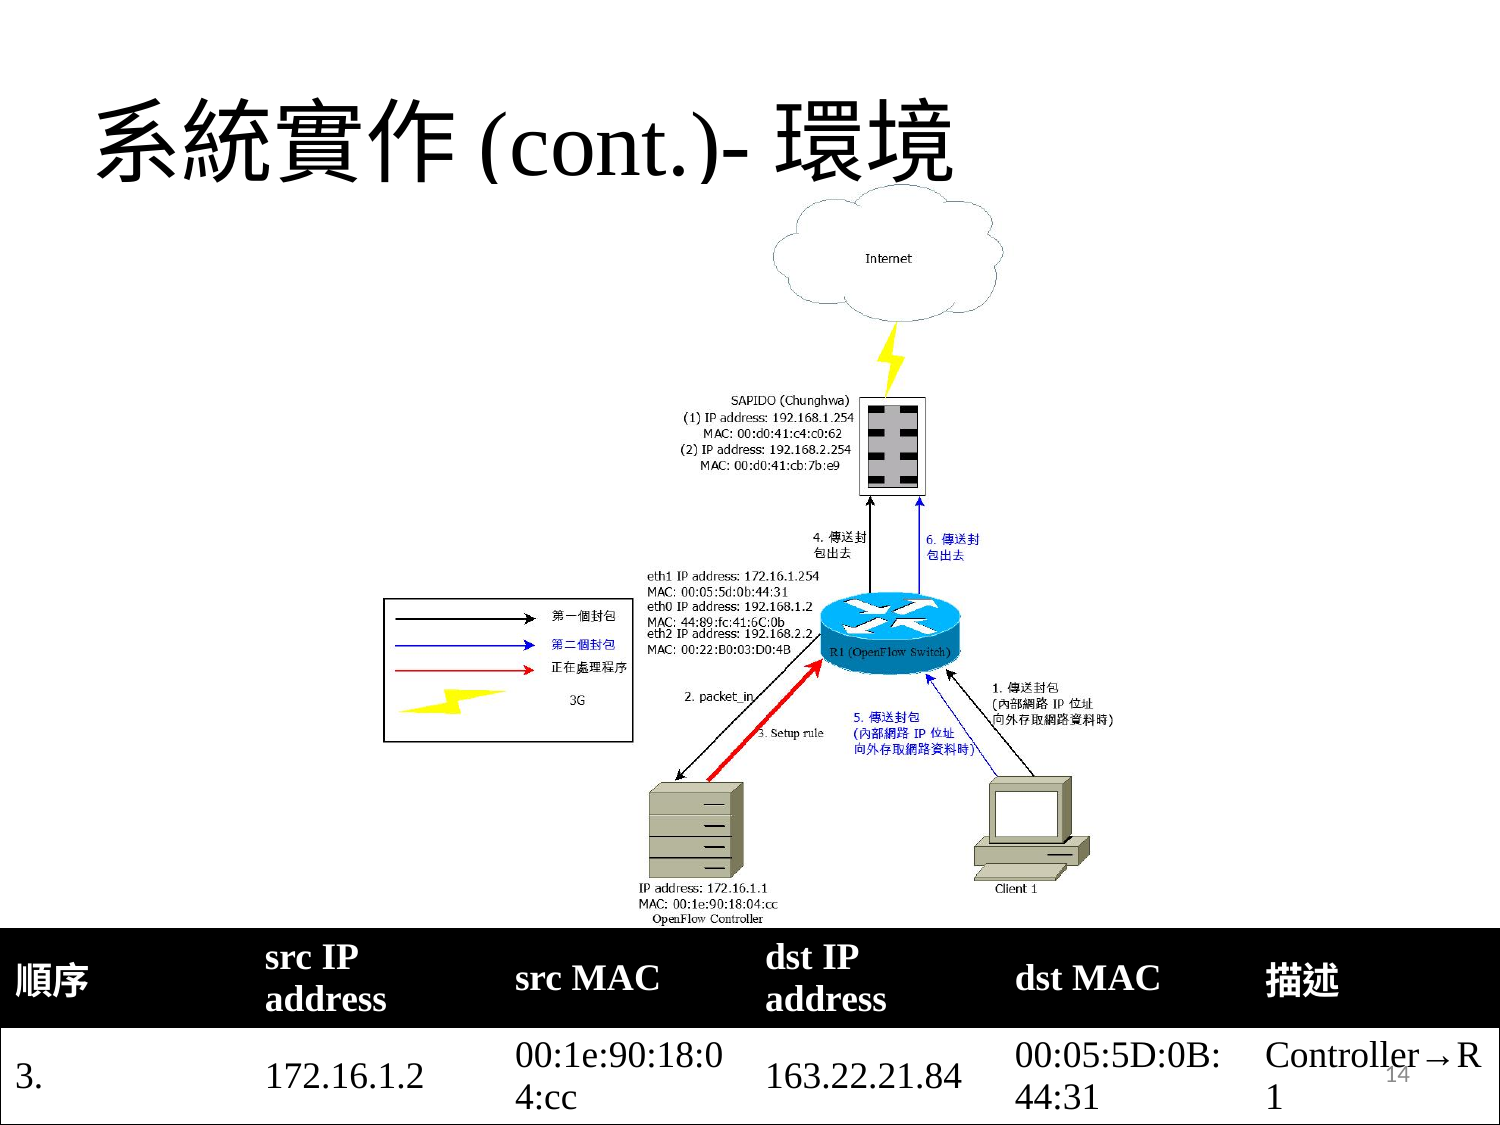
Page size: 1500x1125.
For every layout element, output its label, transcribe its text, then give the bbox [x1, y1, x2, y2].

table_header dst IP address [750, 936, 1000, 1026]
title 系統實作(cont.)-環境 [75, 45, 1425, 233]
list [383, 184, 1113, 928]
table_cell 00:1e:90:18:04:cc [500, 1028, 750, 1124]
table_header src MAC [500, 936, 750, 1026]
table_header src IP address [250, 929, 500, 1026]
table_cell 00:05:5D:0B:44:31 [1000, 1028, 1250, 1124]
table_header 順序 [1, 929, 250, 1026]
table_header dst MAC [1000, 929, 1250, 1026]
table_cell 3. [1, 1028, 250, 1124]
table_header 描述 [1250, 929, 1499, 1026]
table_cell Controller→R1 [1250, 1028, 1499, 1124]
table_cell 163.22.21.84 [750, 1028, 1000, 1124]
table_cell 172.16.1.2 [250, 1028, 500, 1124]
